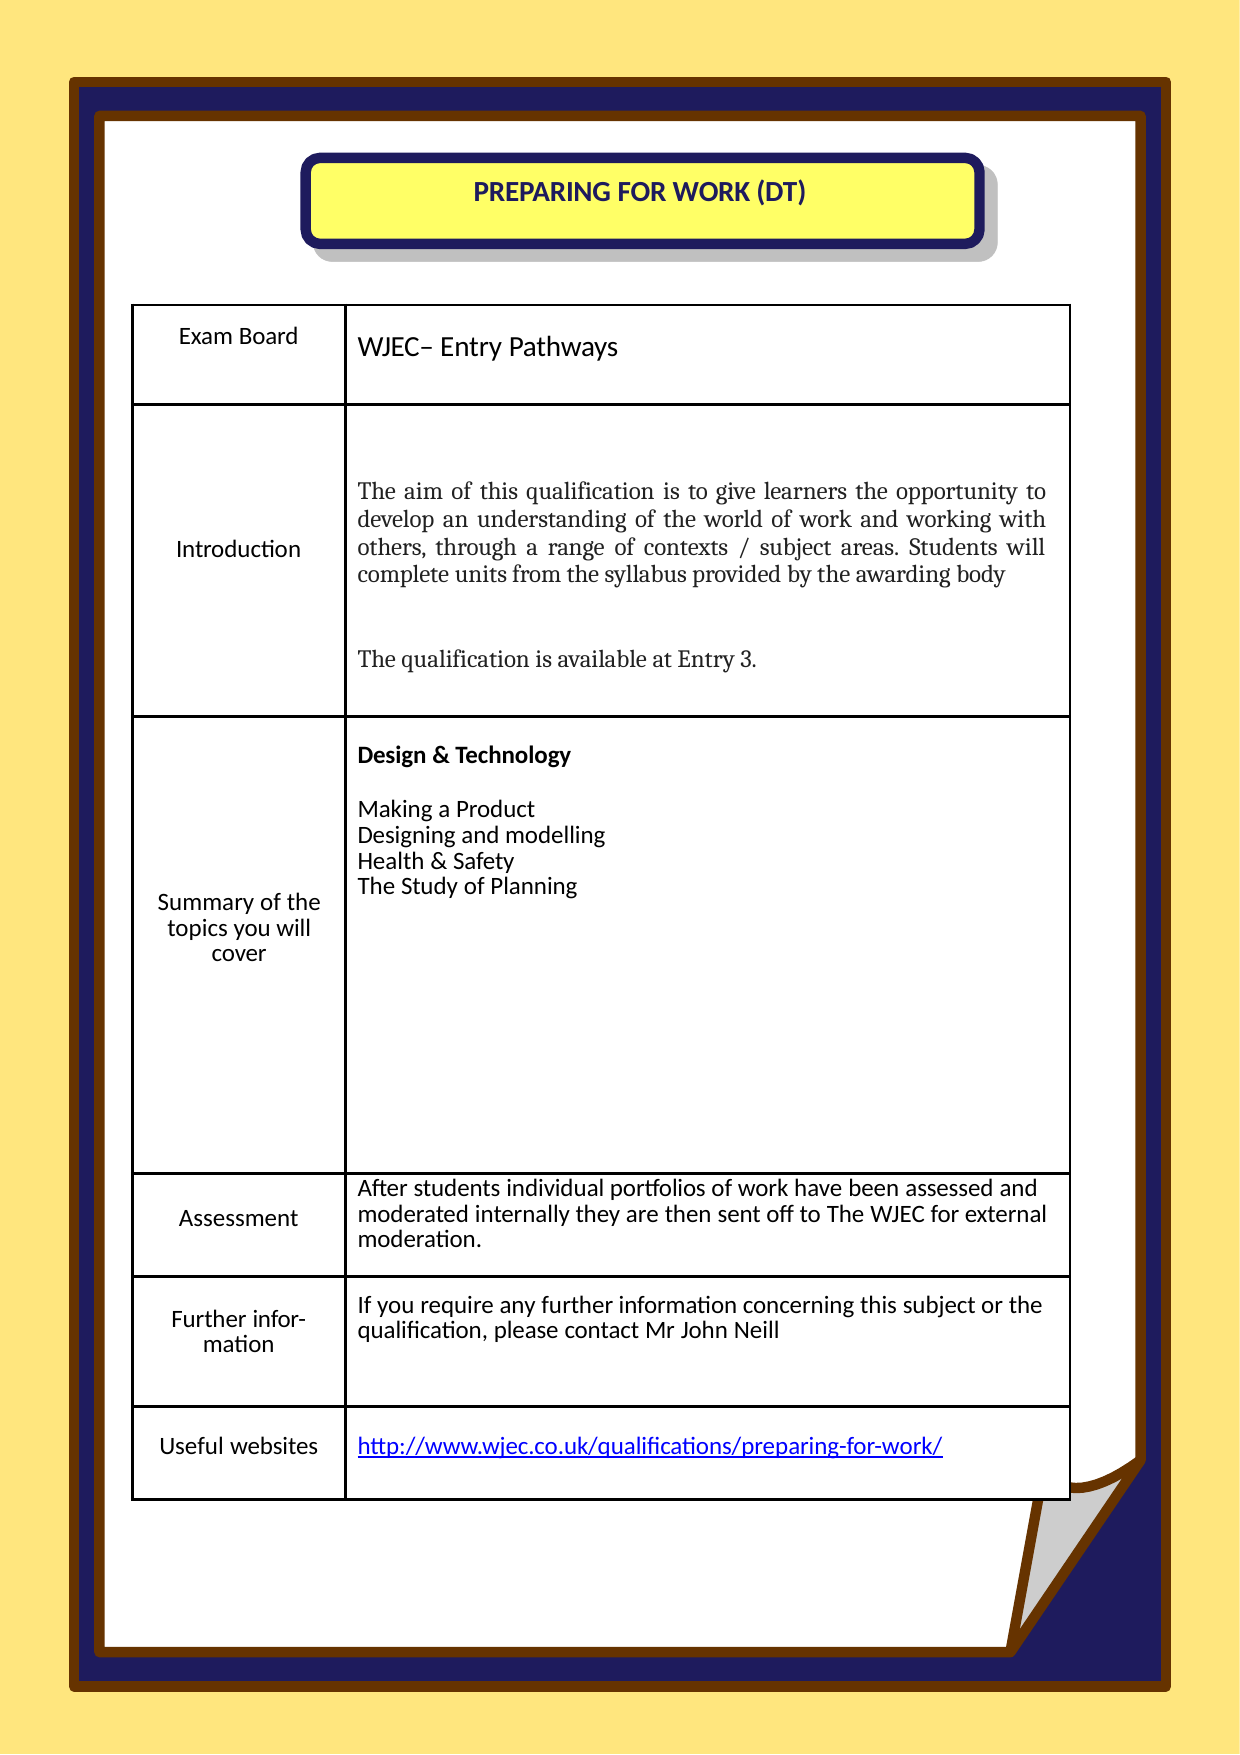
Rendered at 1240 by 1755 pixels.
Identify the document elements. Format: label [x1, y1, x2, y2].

text_box [68, 76, 1172, 1692]
